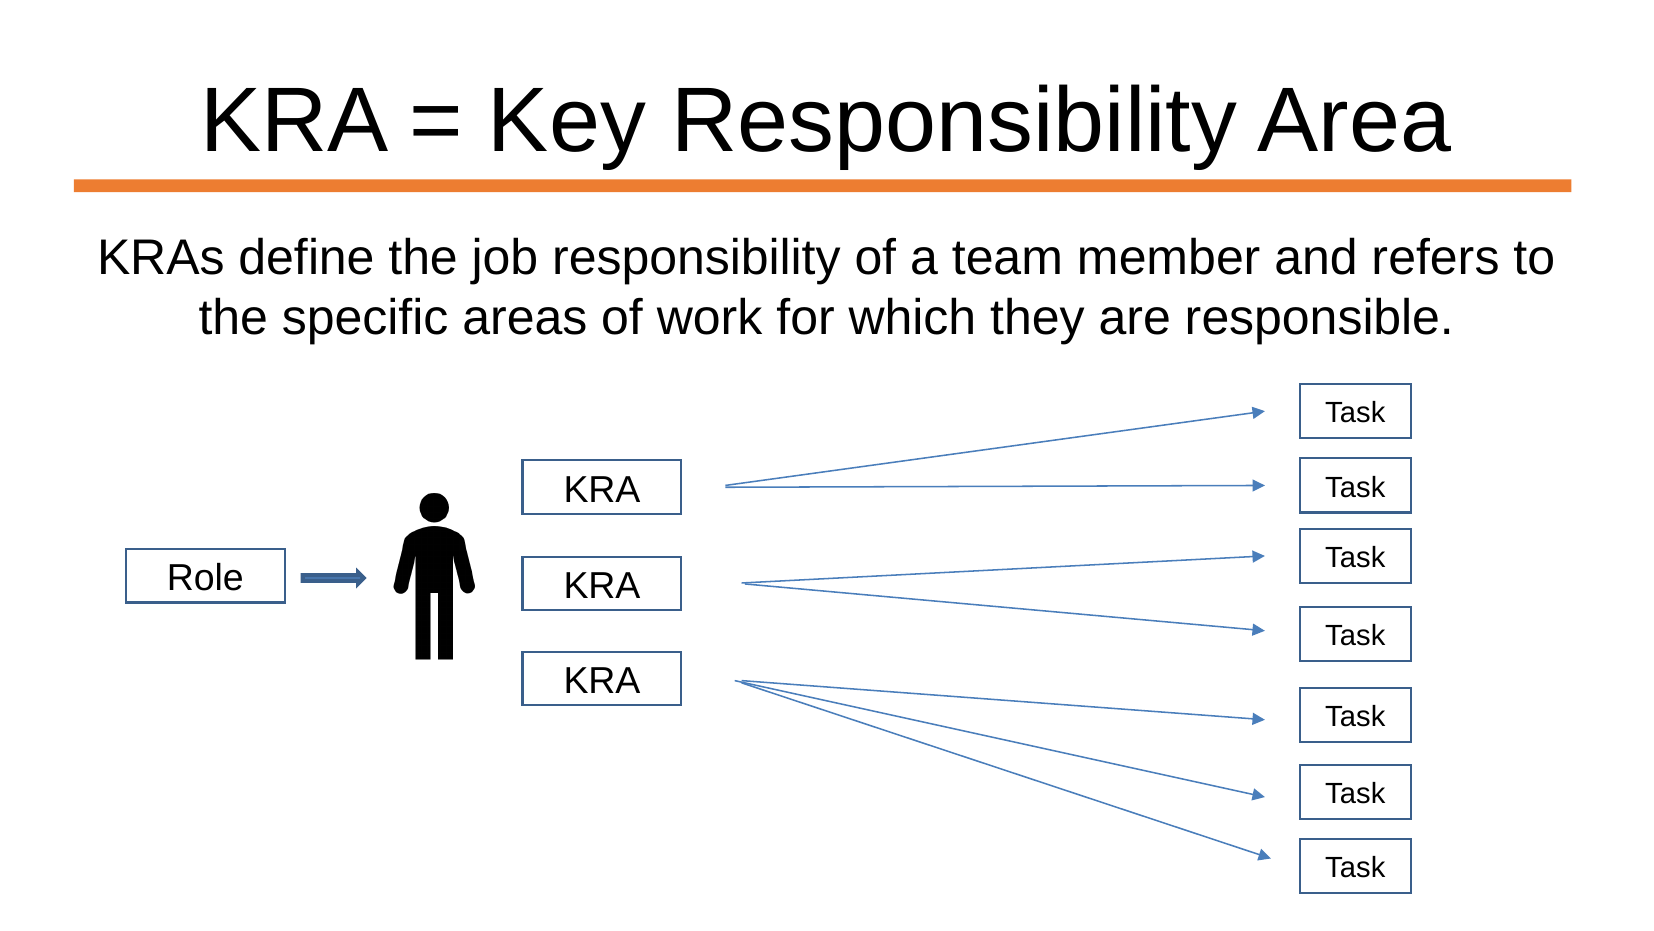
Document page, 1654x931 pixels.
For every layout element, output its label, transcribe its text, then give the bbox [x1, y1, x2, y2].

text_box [734, 680, 1266, 798]
text_box KRA [528, 554, 684, 612]
text_box KRA [520, 458, 684, 516]
text_box [72, 177, 1573, 194]
text_box KRA [520, 650, 684, 707]
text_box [741, 555, 1266, 584]
text_box Task [1298, 456, 1413, 515]
text_box Task [1298, 527, 1413, 585]
text_box KRAs define the job responsibility of a team member and refers to the specific areas of work for which they are responsible. [49, 217, 1604, 353]
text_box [741, 680, 1266, 720]
text_box Role [124, 547, 287, 605]
text_box [300, 573, 340, 583]
text_box Task [1298, 686, 1413, 744]
text_box Task [1298, 382, 1413, 440]
text_box Task [1298, 605, 1413, 663]
text_box Task [1298, 763, 1413, 821]
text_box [741, 722, 1272, 859]
text_box [82, 353, 1571, 757]
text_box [744, 583, 1266, 631]
text_box KRA = Key Responsibility Area [82, 37, 1571, 177]
picture [345, 486, 523, 665]
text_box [725, 410, 1266, 484]
text_box Task [1298, 837, 1413, 895]
